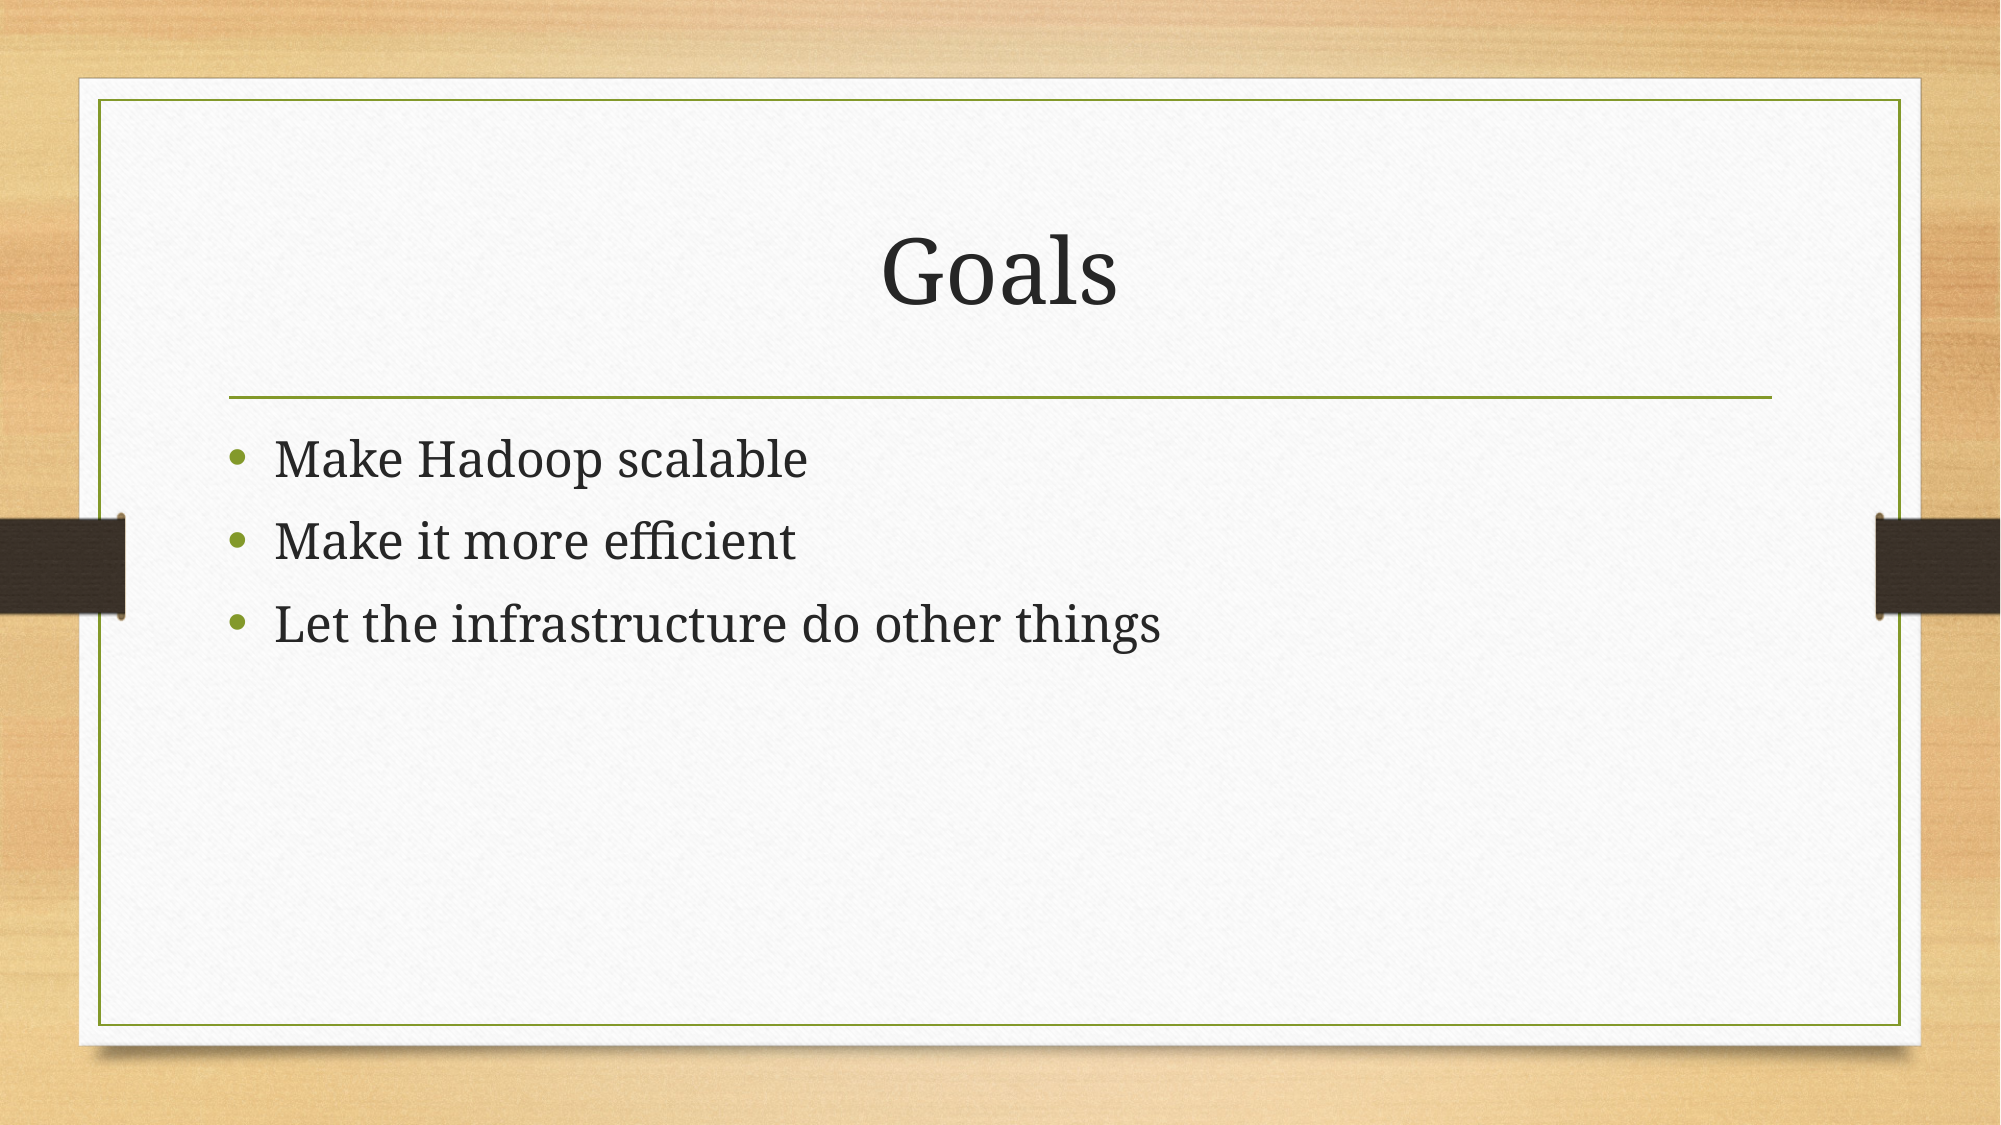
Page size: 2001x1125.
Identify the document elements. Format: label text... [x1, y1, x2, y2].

picture [0, 0, 2001, 1125]
title Goals [212, 161, 1788, 375]
list Make Hadoop scalable Make it more efficient Let the infrastructure do other things [212, 419, 1788, 964]
